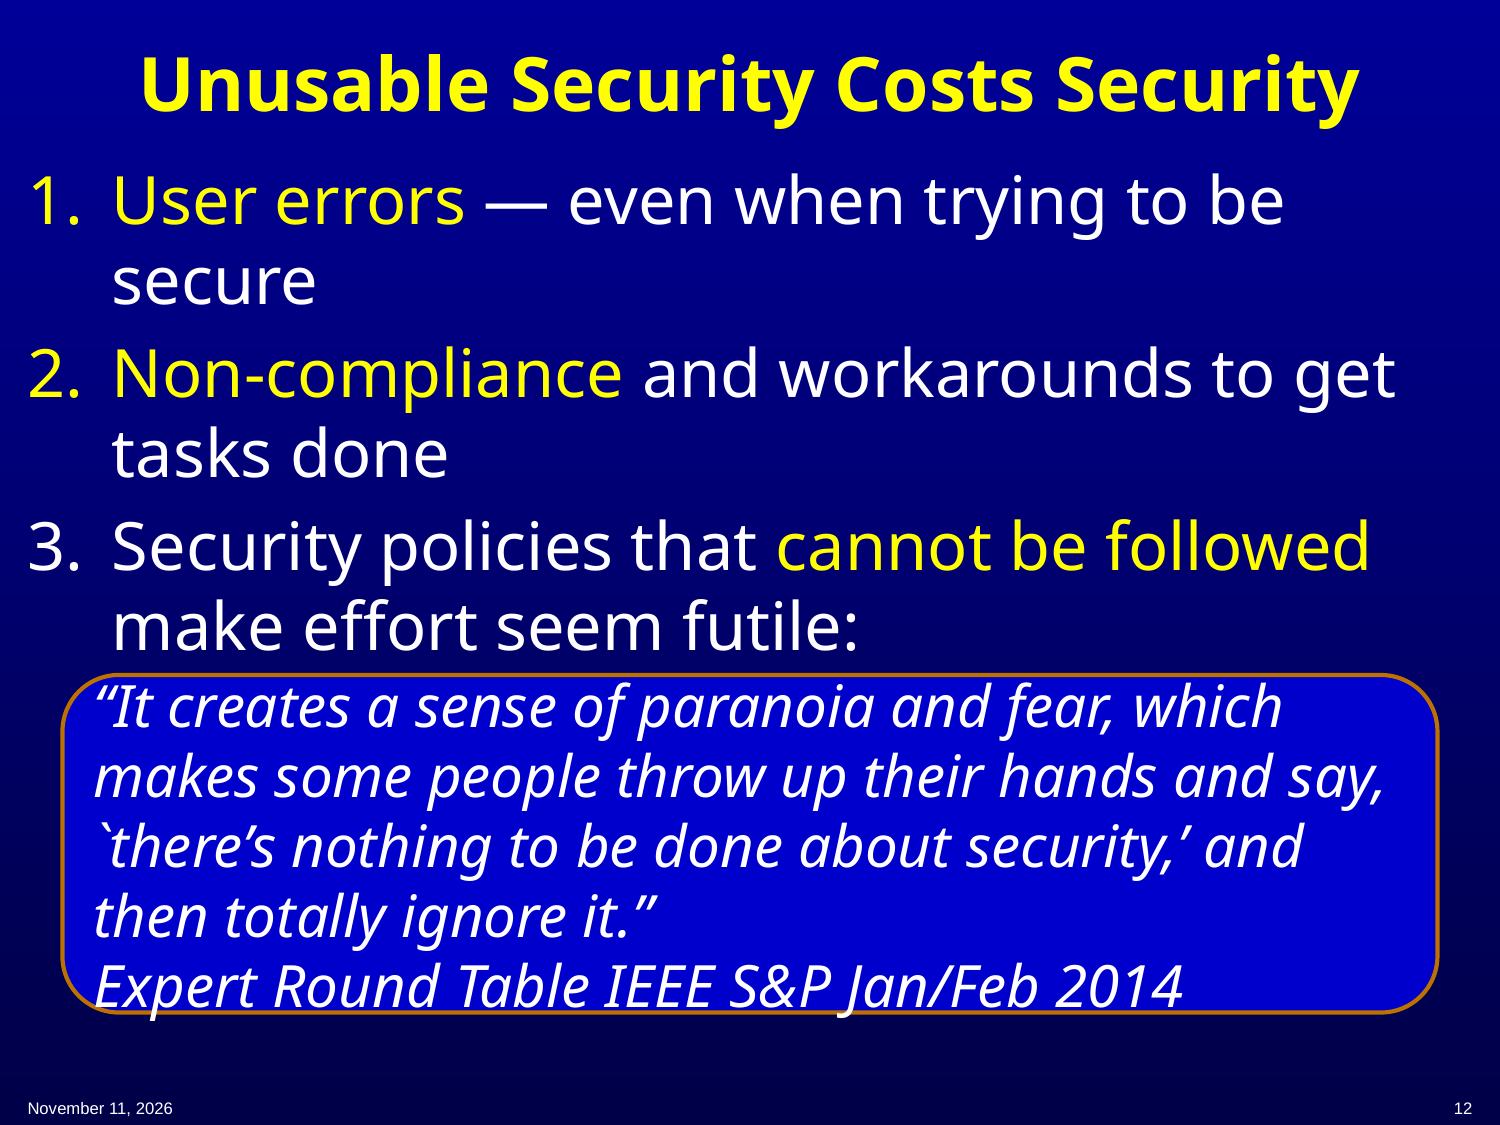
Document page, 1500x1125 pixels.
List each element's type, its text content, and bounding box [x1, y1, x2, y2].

list User errors — even when trying to be secure Non-compliance and workarounds to get tasks done Security policies that cannot be followed make effort seem futile: [12, 149, 1488, 613]
title Unusable Security Costs Security [12, 12, 1488, 149]
slide_number 12 [1324, 1087, 1488, 1125]
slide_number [12, 1087, 326, 1125]
text_box “It creates a sense of paranoia and fear, which makes some people throw up their hands and say, `there’s nothing to be done about security,’ and then totally ignore it.” Expert Round Table IEEE S&P Jan/Feb 2014 [60, 672, 1440, 1015]
